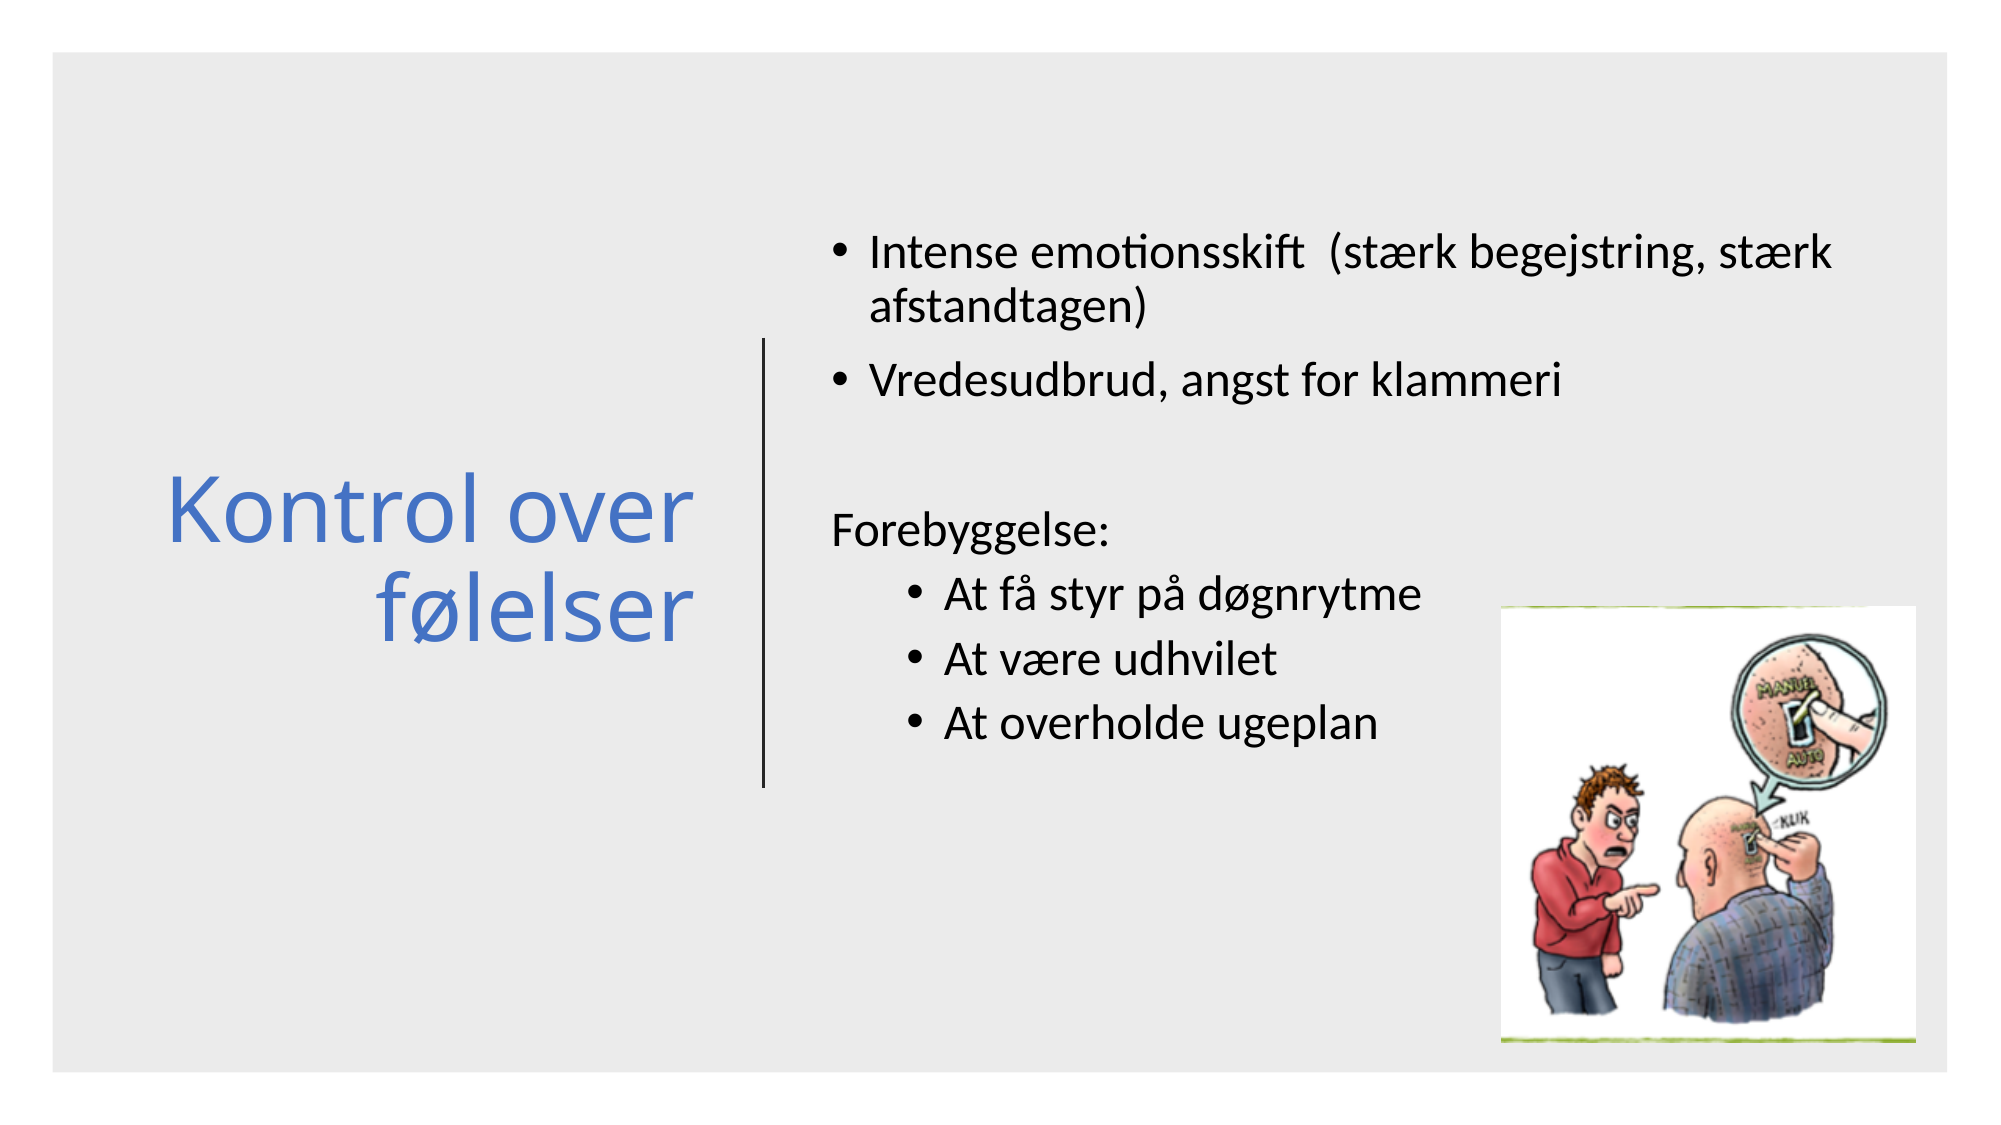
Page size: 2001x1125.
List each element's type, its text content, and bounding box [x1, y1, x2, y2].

picture [1501, 606, 1916, 1043]
text_box [52, 51, 1948, 1073]
title Kontrol over følelser [137, 158, 711, 967]
list Intense emotionsskift (stærk begejstring, stærk afstandtagen) Vredesudbrud, angst for klammeri Forebyggelse: At få styr på døgnrytme At være udhvilet At overholde ugeplan [816, 158, 1863, 967]
